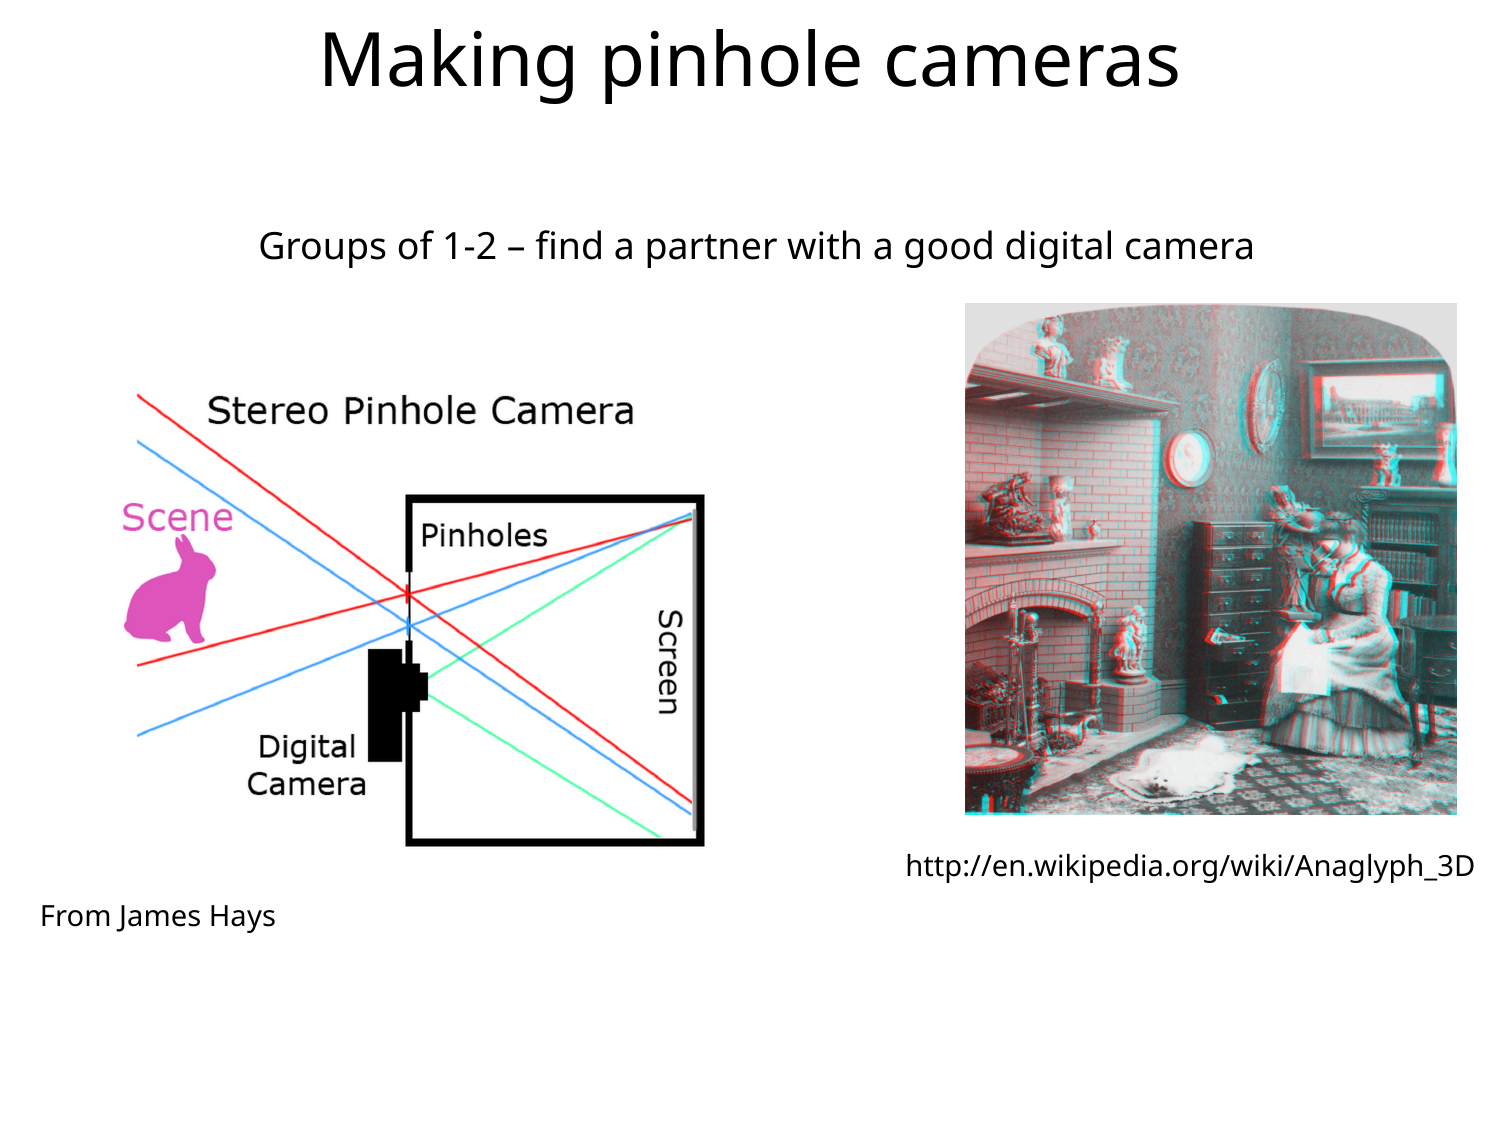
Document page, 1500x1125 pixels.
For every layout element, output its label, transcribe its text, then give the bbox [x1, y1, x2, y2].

text_box Groups of 1-2 – find a partner with a good digital camera [243, 214, 1271, 275]
picture [965, 303, 1457, 815]
picture [108, 368, 726, 864]
text_box http://en.wikipedia.org/wiki/Anaglyph_3D [890, 839, 1500, 890]
title Making pinhole cameras [0, 0, 1500, 113]
text_box From James Hays [25, 889, 933, 940]
